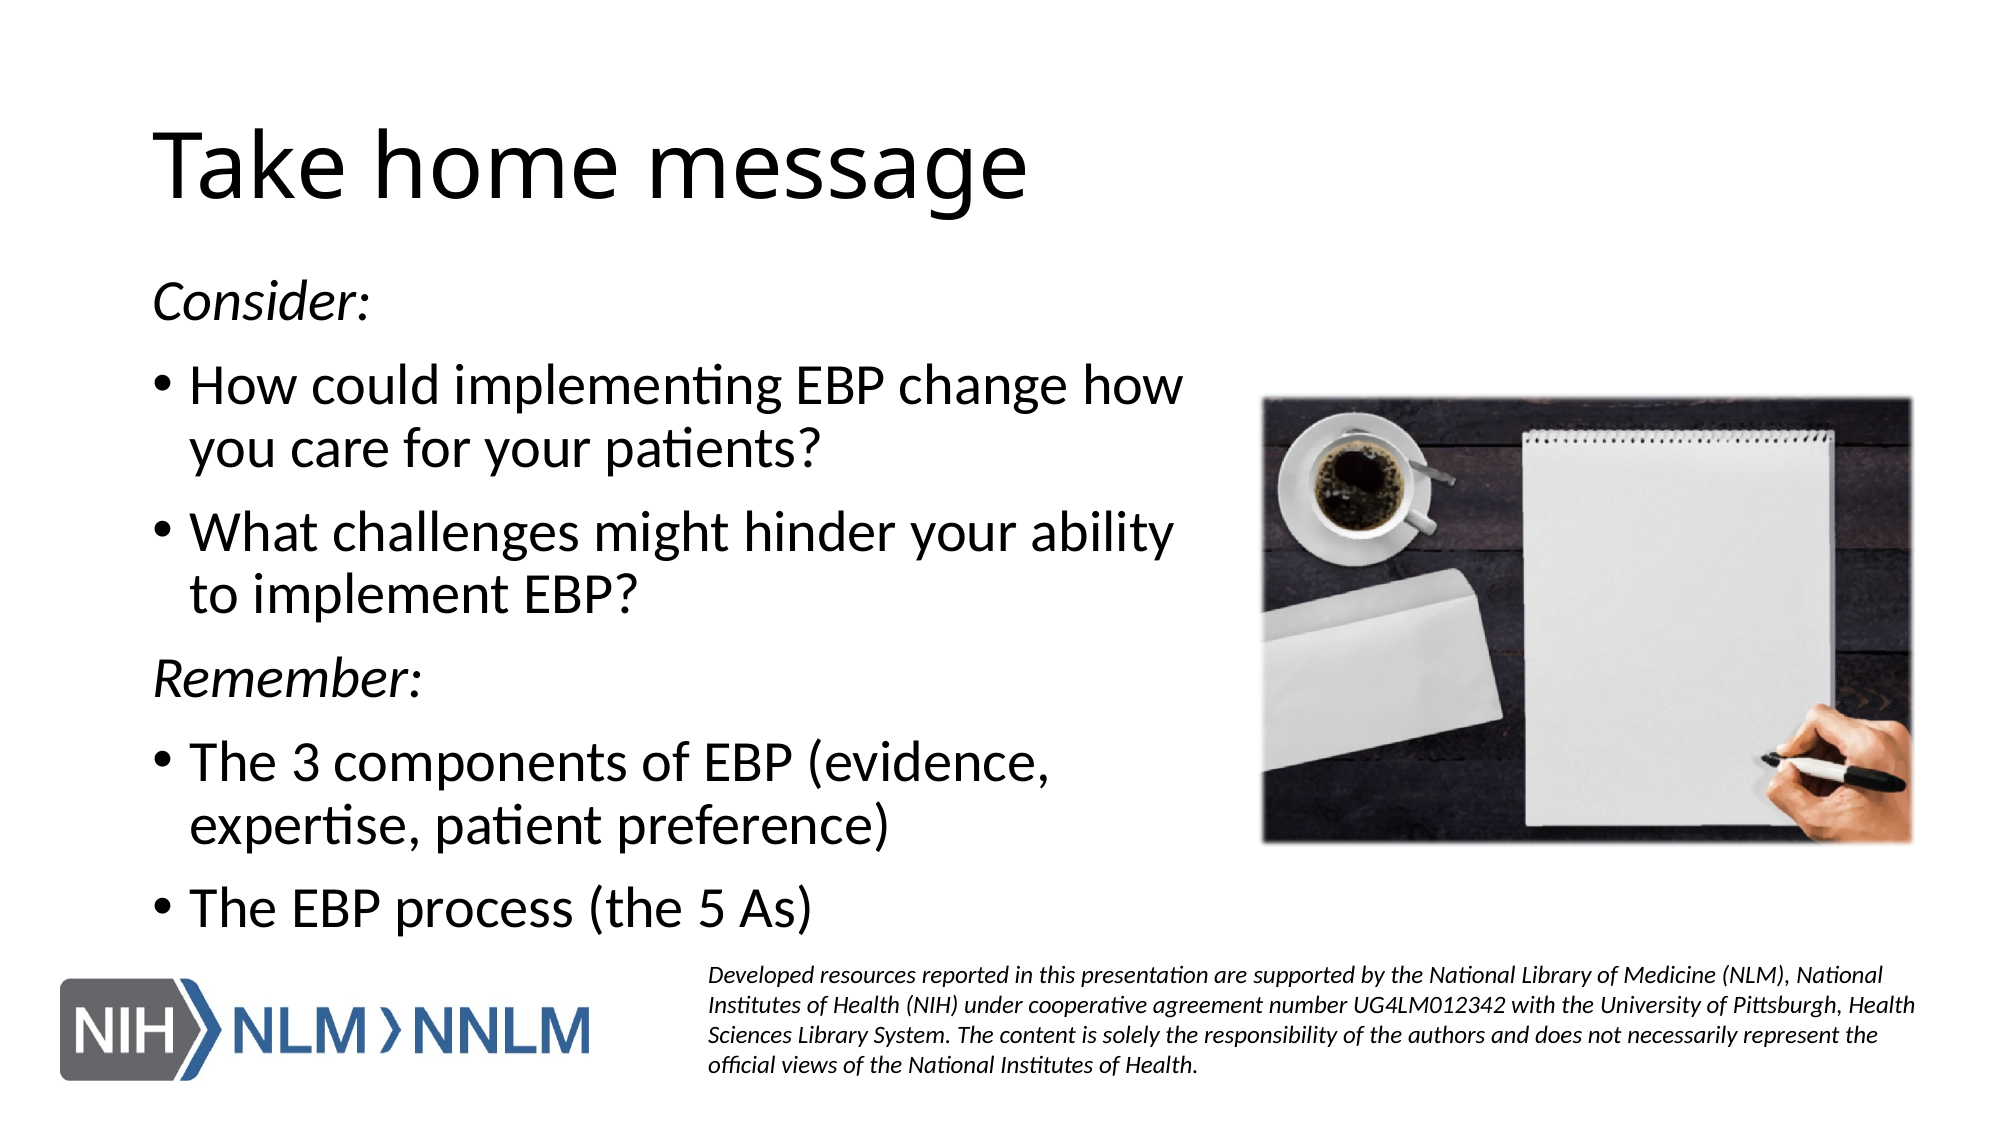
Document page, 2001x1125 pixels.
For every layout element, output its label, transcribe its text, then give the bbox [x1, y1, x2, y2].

title Take home message [137, 59, 1863, 278]
picture [1258, 393, 1915, 847]
text_box Developed resources reported in this presentation are supported by the National Library of Medicine (NLM), National Institutes of Health (NIH) under cooperative agreement number UG4LM012342 with the University of Pittsburgh, Health Sciences Library System. The content is solely the responsibility of the authors and does not necessarily represent the official views of the National Institutes of Health. [693, 951, 1953, 1087]
picture [60, 978, 589, 1081]
list Consider: How could implementing EBP change how you care for your patients? What challenges might hinder your ability to implement EBP? Remember: The 3 components of EBP (evidence, expertise, patient preference) The EBP process (the 5 As) [137, 263, 1215, 977]
